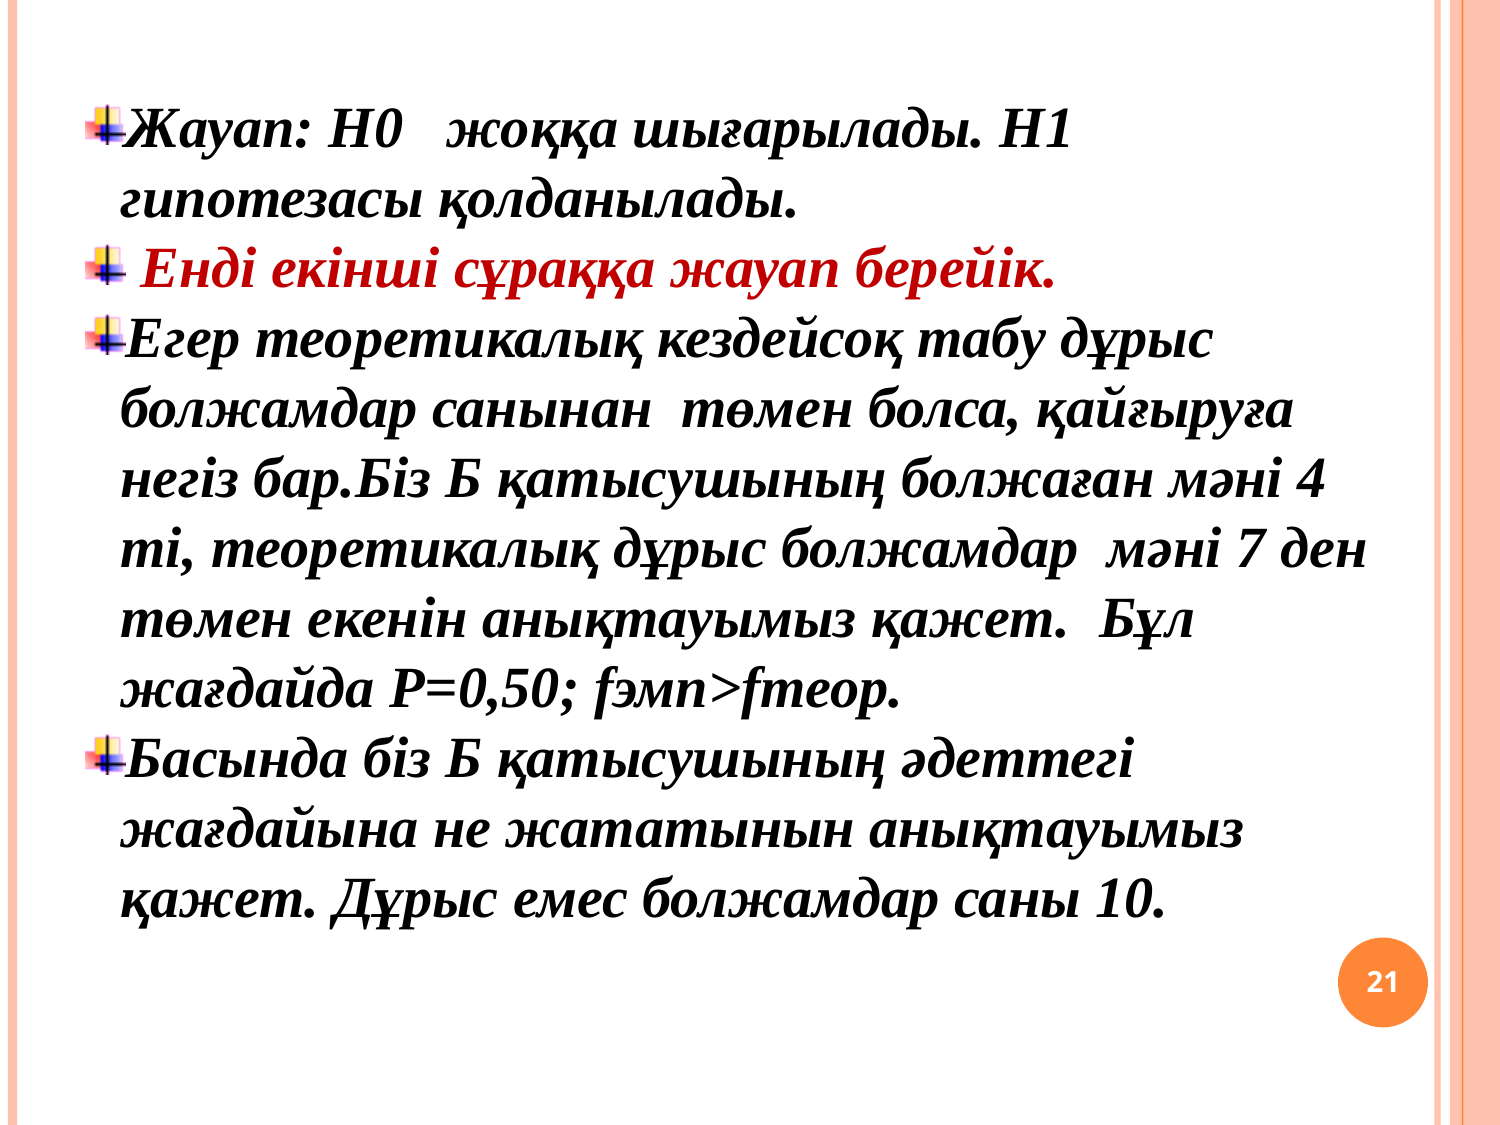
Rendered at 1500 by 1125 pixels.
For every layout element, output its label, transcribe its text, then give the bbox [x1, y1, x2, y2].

picture [85, 103, 126, 145]
picture [85, 733, 126, 775]
text_box <номер> [1333, 940, 1434, 1027]
picture [85, 313, 126, 355]
picture [85, 243, 126, 285]
text_box Жауап: H0 жоққа шығарылады. H1 гипотезасы қолданылады. Енді екінші сұраққа жауап берейік. Егер теоретикалық кездейсоқ табу дұрыс болжамдар санынан төмен болса, қайғыруға негіз бар.Біз Б қатысушының болжаған мәні 4 ті, теоретикалық дұрыс болжамдар мәні 7 ден төмен екенін анықтауымыз қажет. Бұл жағдайда Р=0,50; fэмп>fтеор. Басында біз Б қатысушының әдеттегі жағдайына не жататынын анықтауымыз қажет. Дұрыс емес болжамдар саны 10. [70, 81, 1407, 1027]
